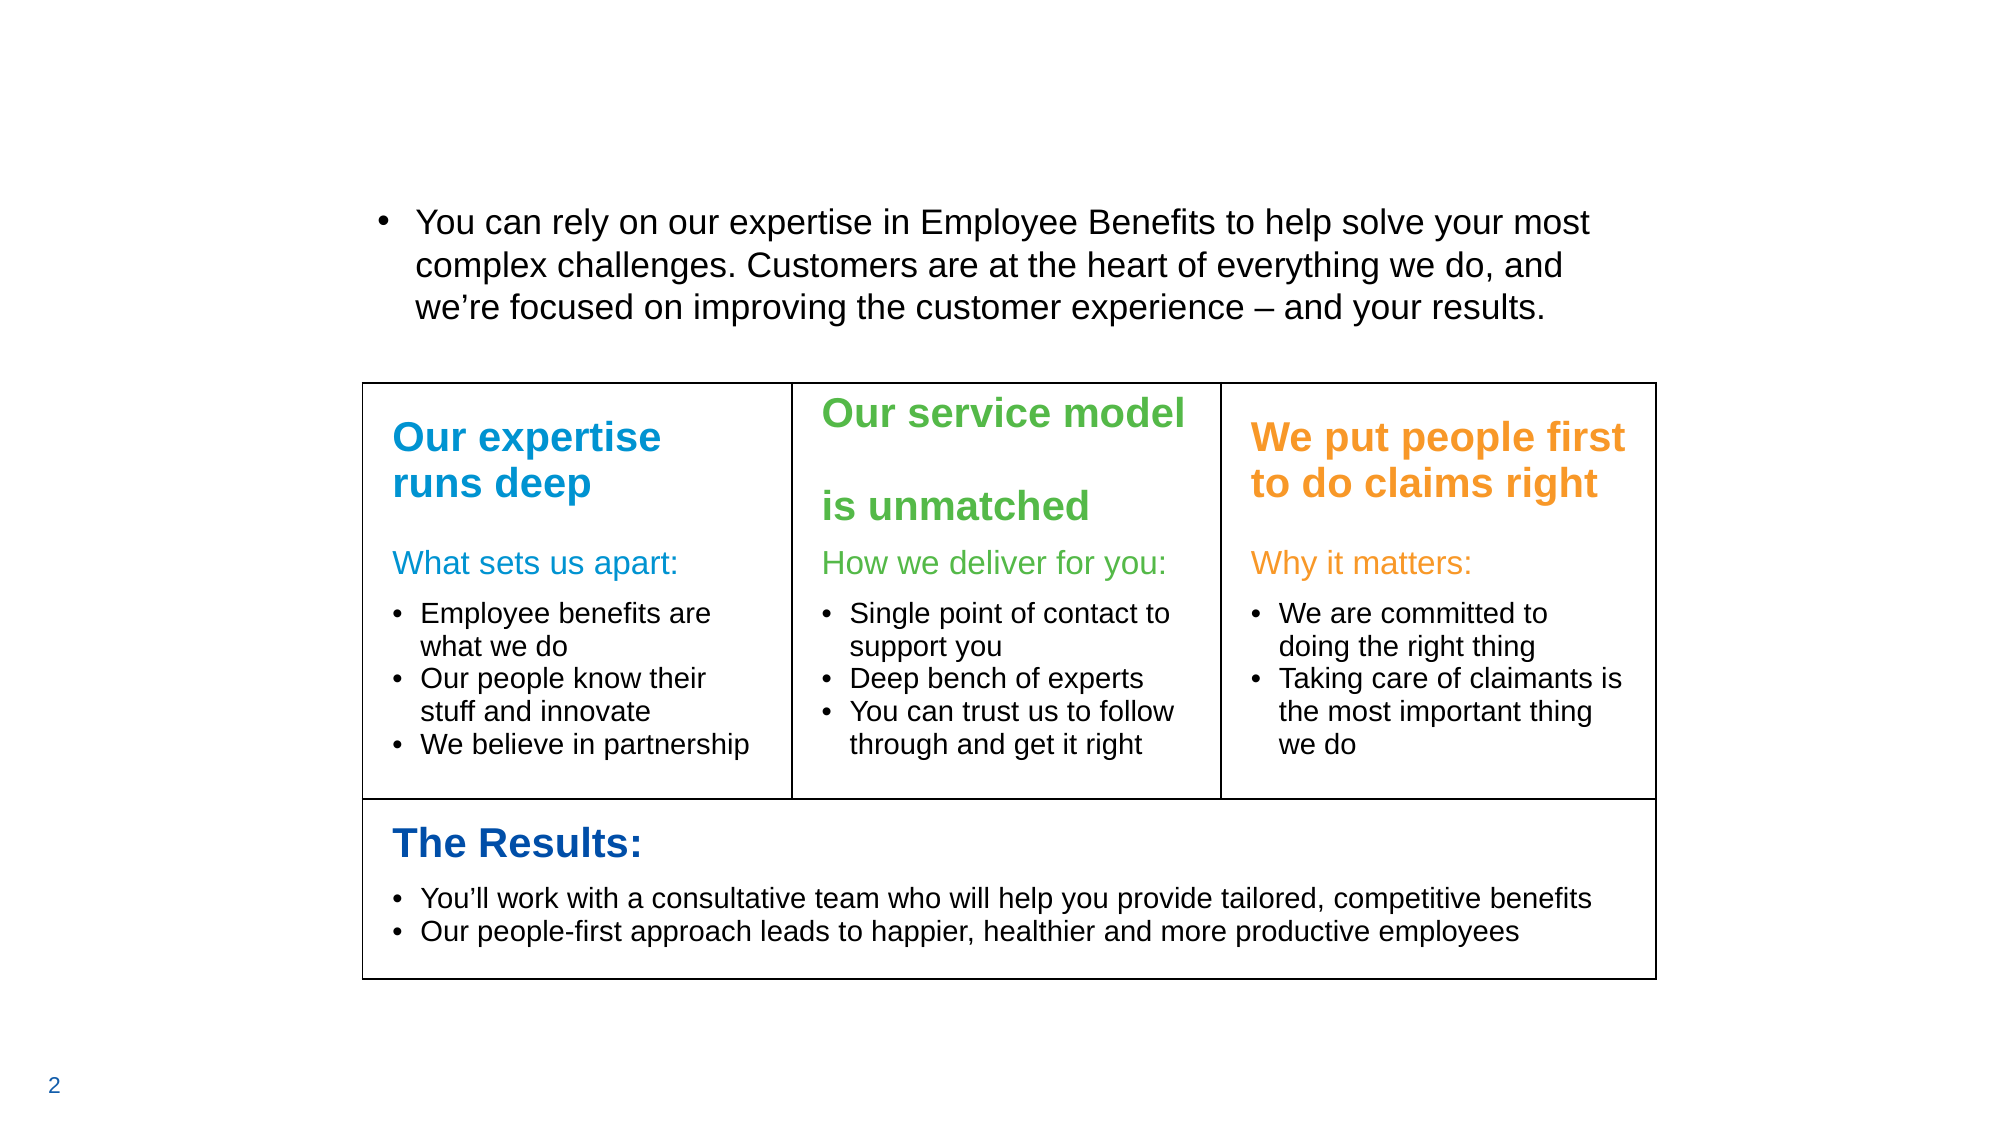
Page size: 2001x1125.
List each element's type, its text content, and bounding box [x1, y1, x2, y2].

list You can rely on our expertise in Employee Benefits to help solve your most complex challenges. Customers are at the heart of everything we do, and we’re focused on improving the customer experience – and your results. [362, 191, 1650, 351]
table_cell You’ll work with a consultative team who will help you provide tailored, competitive benefits Our people-first approach leads to happier, healthier and more productive employees [363, 874, 1655, 978]
table_cell How we deliver for you: [793, 537, 1220, 589]
table_header Our service model is unmatched [793, 384, 1220, 537]
table_cell We are committed to doing the right thing Taking care of claimants is the most important thing we do [1222, 589, 1655, 798]
table_cell What sets us apart: [363, 537, 791, 589]
table_cell Why it matters: [1222, 537, 1655, 589]
table_cell Employee benefits are what we do Our people know their stuff and innovate We believe in partnership [363, 589, 791, 798]
slide_number 2 [33, 1045, 134, 1106]
table_cell Single point of contact to support you Deep bench of experts You can trust us to follow through and get it right [793, 589, 1220, 798]
table_cell The Results: [363, 800, 1655, 874]
table_header We put people first to do claims right [1222, 384, 1655, 537]
table_header Our expertise runs deep [363, 384, 791, 537]
